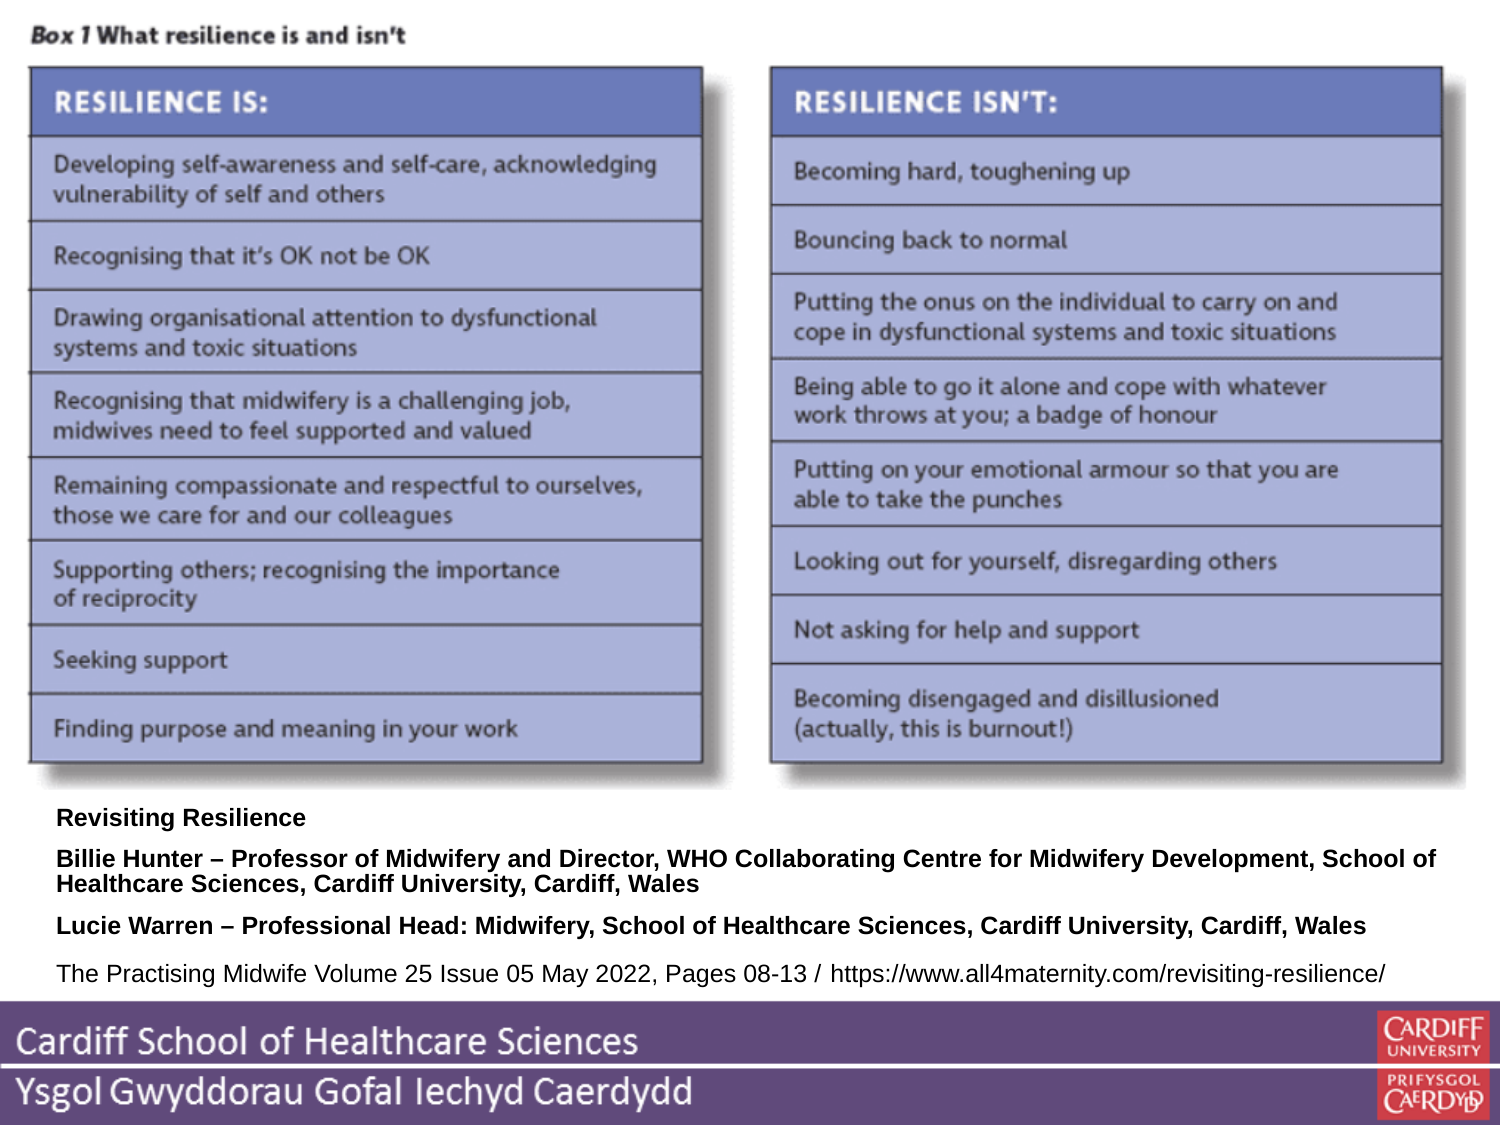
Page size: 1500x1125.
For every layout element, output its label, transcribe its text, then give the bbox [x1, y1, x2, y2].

picture [0, 0, 1500, 1125]
text_box Revisiting Resilience Billie Hunter – Professor of Midwifery and Director, WHO Collaborating Centre for Midwifery Development, School of Healthcare Sciences, Cardiff University, Cardiff, Wales Lucie Warren – Professional Head: Midwifery, School of Healthcare Sciences, Cardiff University, Cardiff, Wales The Practising Midwife Volume 25 Issue 05 May 2022, Pages 08-13 / https://www.all4maternity.com/revisiting-resilience/ [41, 858, 1459, 996]
